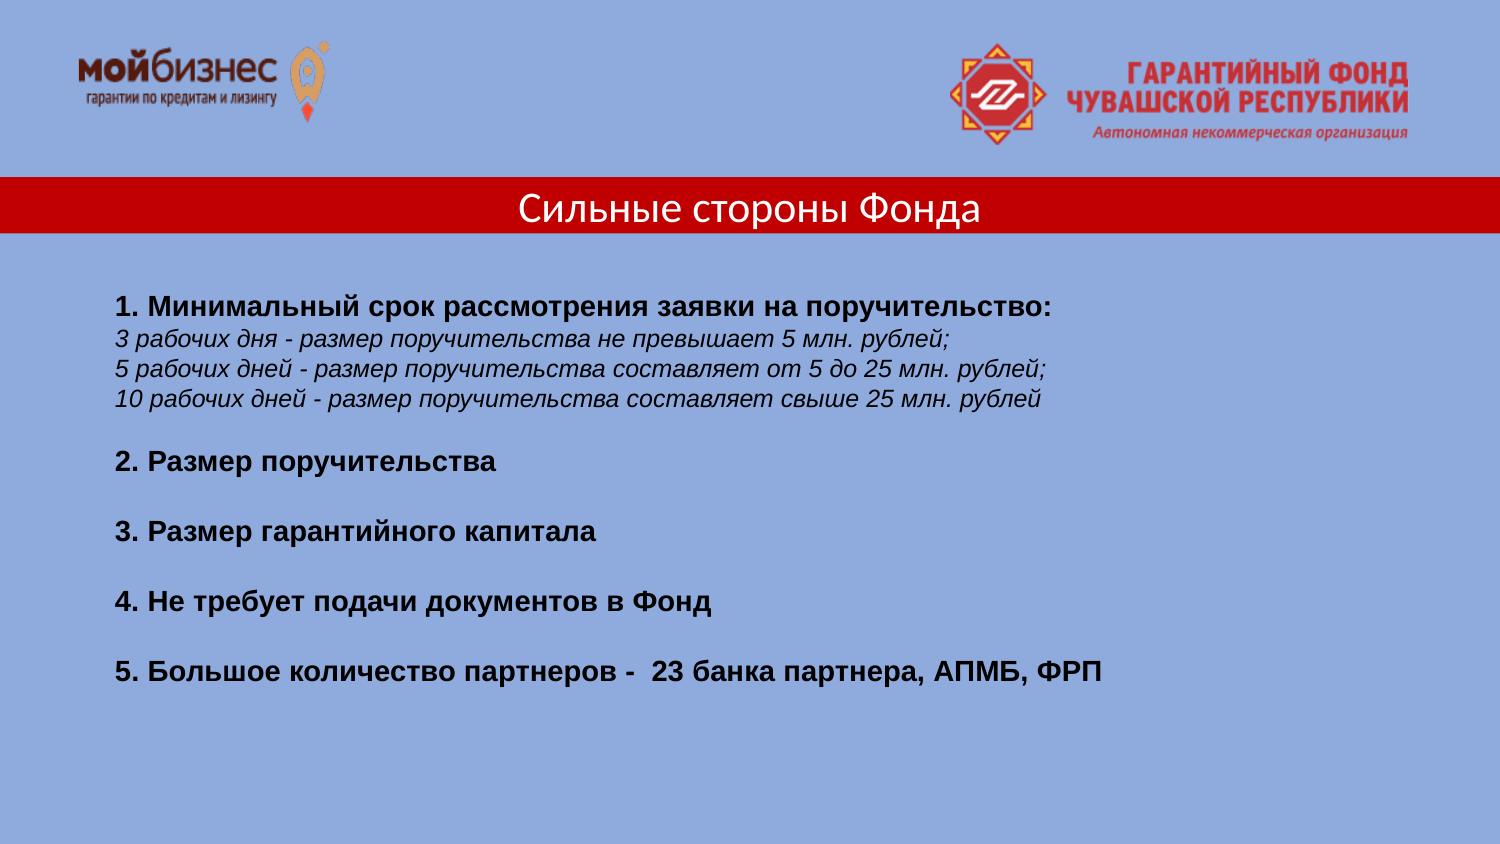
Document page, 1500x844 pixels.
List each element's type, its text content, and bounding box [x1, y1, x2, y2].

text_box Сильные стороны Фонда [0, 176, 1500, 234]
picture [76, 40, 337, 123]
picture [950, 42, 1413, 148]
text_box 1. Минимальный срок рассмотрения заявки на поручительство: 3 рабочих дня - размер поручительства не превышает 5 млн. рублей; 5 рабочих дней - размер поручительства составляет от 5 до 25 млн. рублей; 10 рабочих дней - размер поручительства составляет свыше 25 млн. рублей 2. Размер поручительства 3. Размер гарантийного капитала 4. Не требует подачи документов в Фонд 5. Большое количество партнеров - 23 банка партнера, АПМБ, ФРП [100, 280, 1211, 695]
